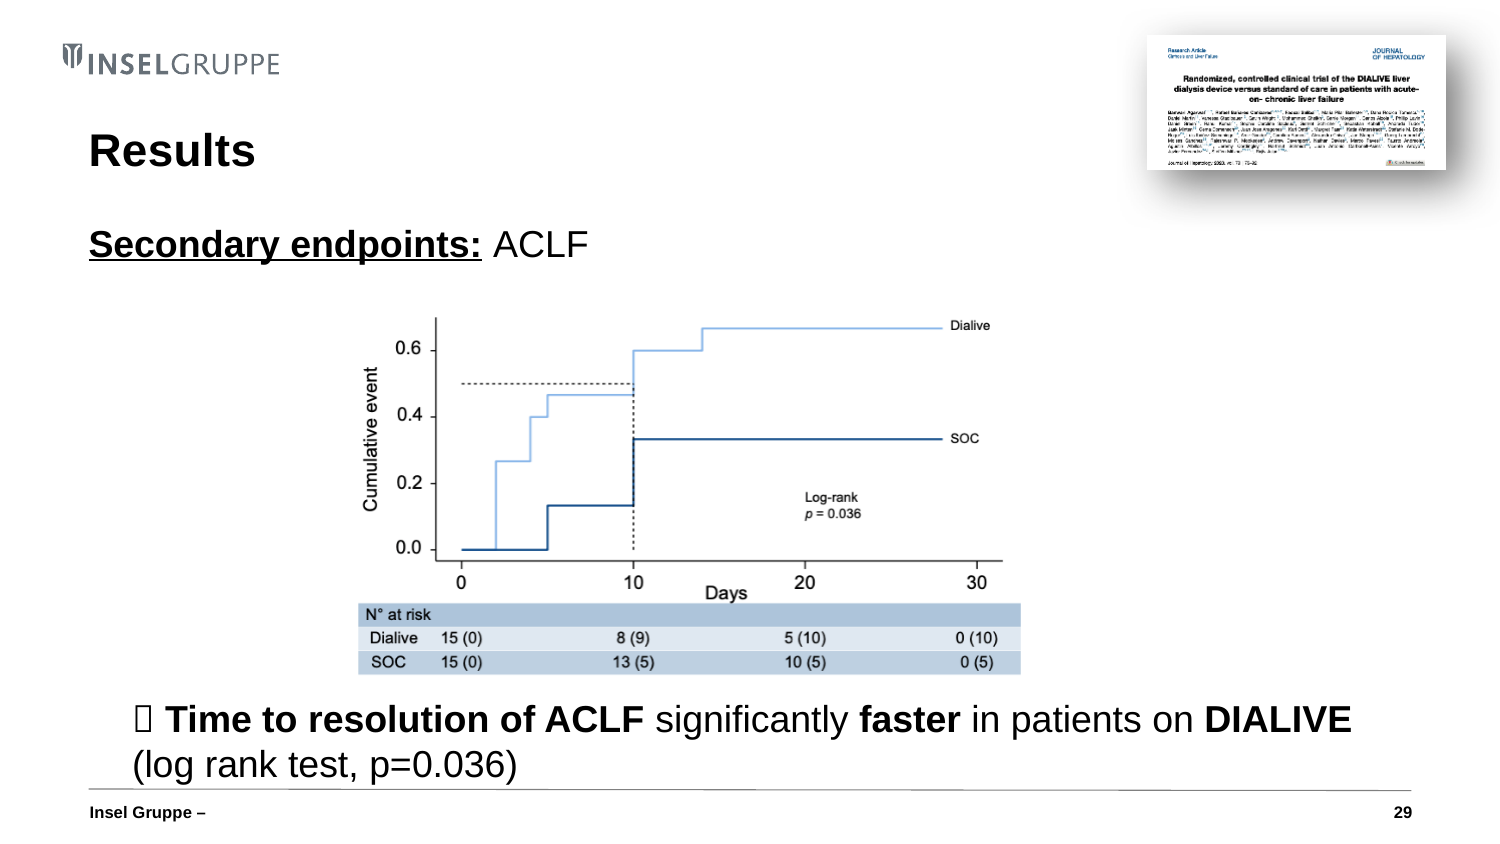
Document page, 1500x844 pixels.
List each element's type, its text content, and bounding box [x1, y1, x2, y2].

picture [353, 299, 1026, 677]
picture [1147, 35, 1446, 170]
text_box  Time to resolution of ACLF significantly faster in patients on DIALIVE (log rank test, p=0.036) [117, 687, 1412, 838]
title Results [88, 119, 1412, 188]
list Secondary endpoints: ACLF [88, 221, 1435, 741]
